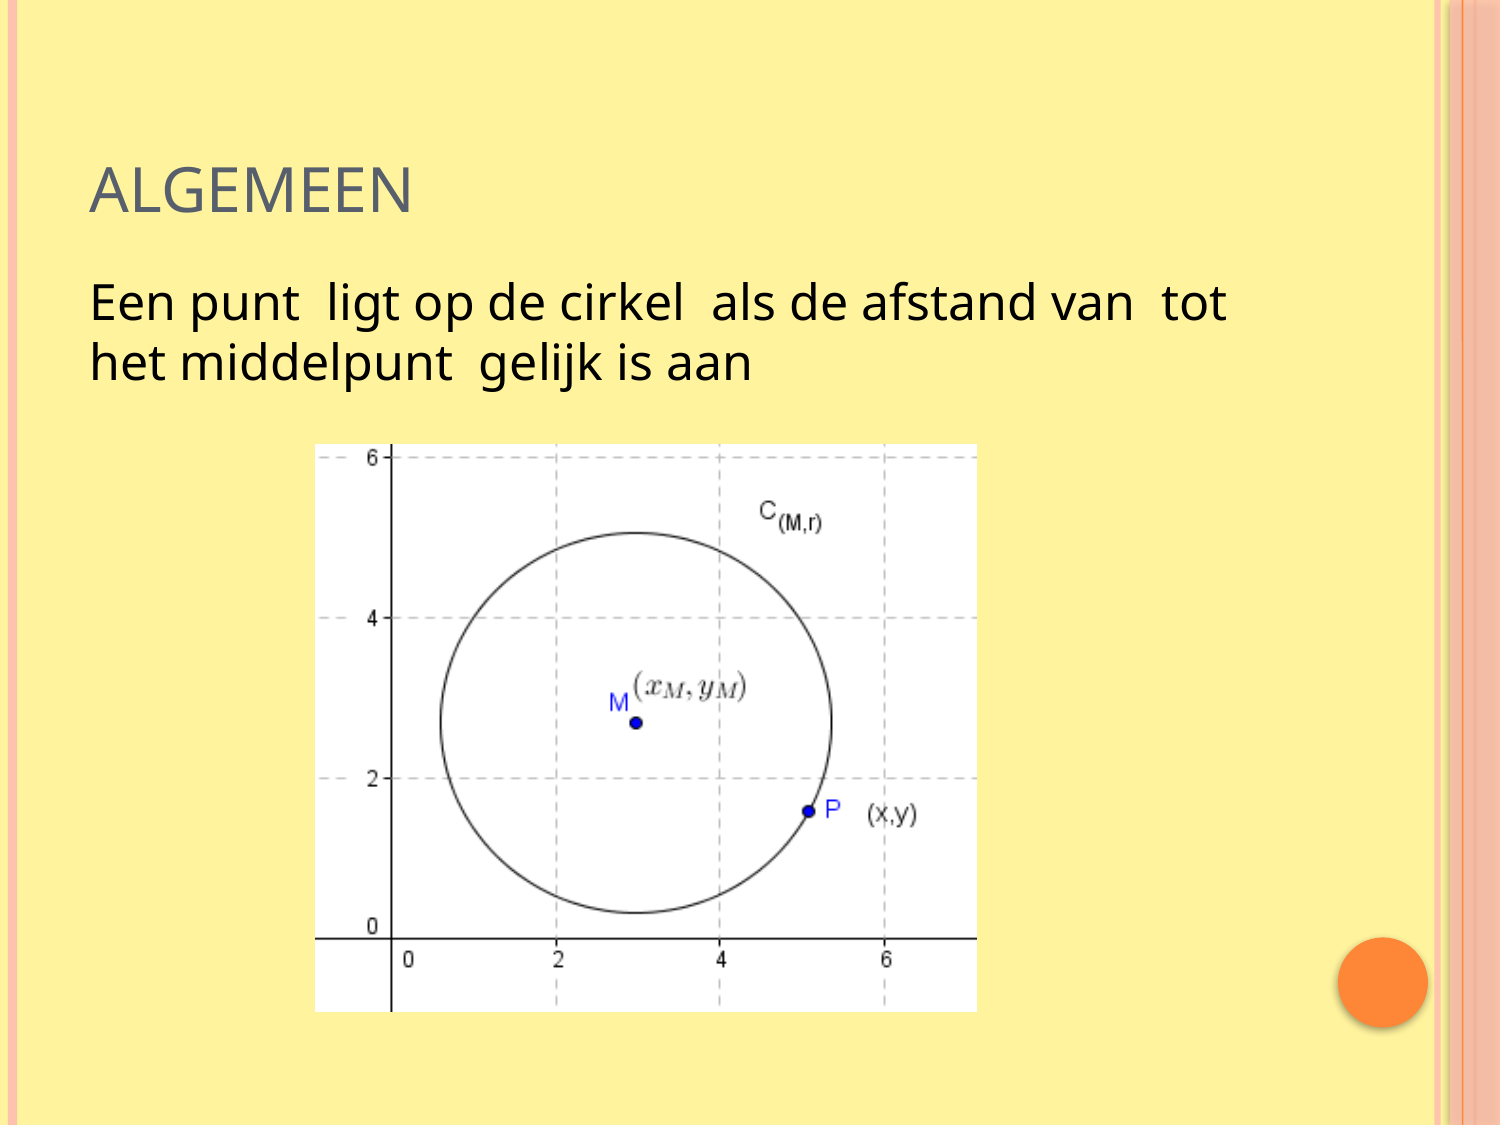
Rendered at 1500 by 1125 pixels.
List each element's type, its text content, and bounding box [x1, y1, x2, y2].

title Algemeen [75, 45, 1300, 233]
picture [314, 443, 978, 1012]
